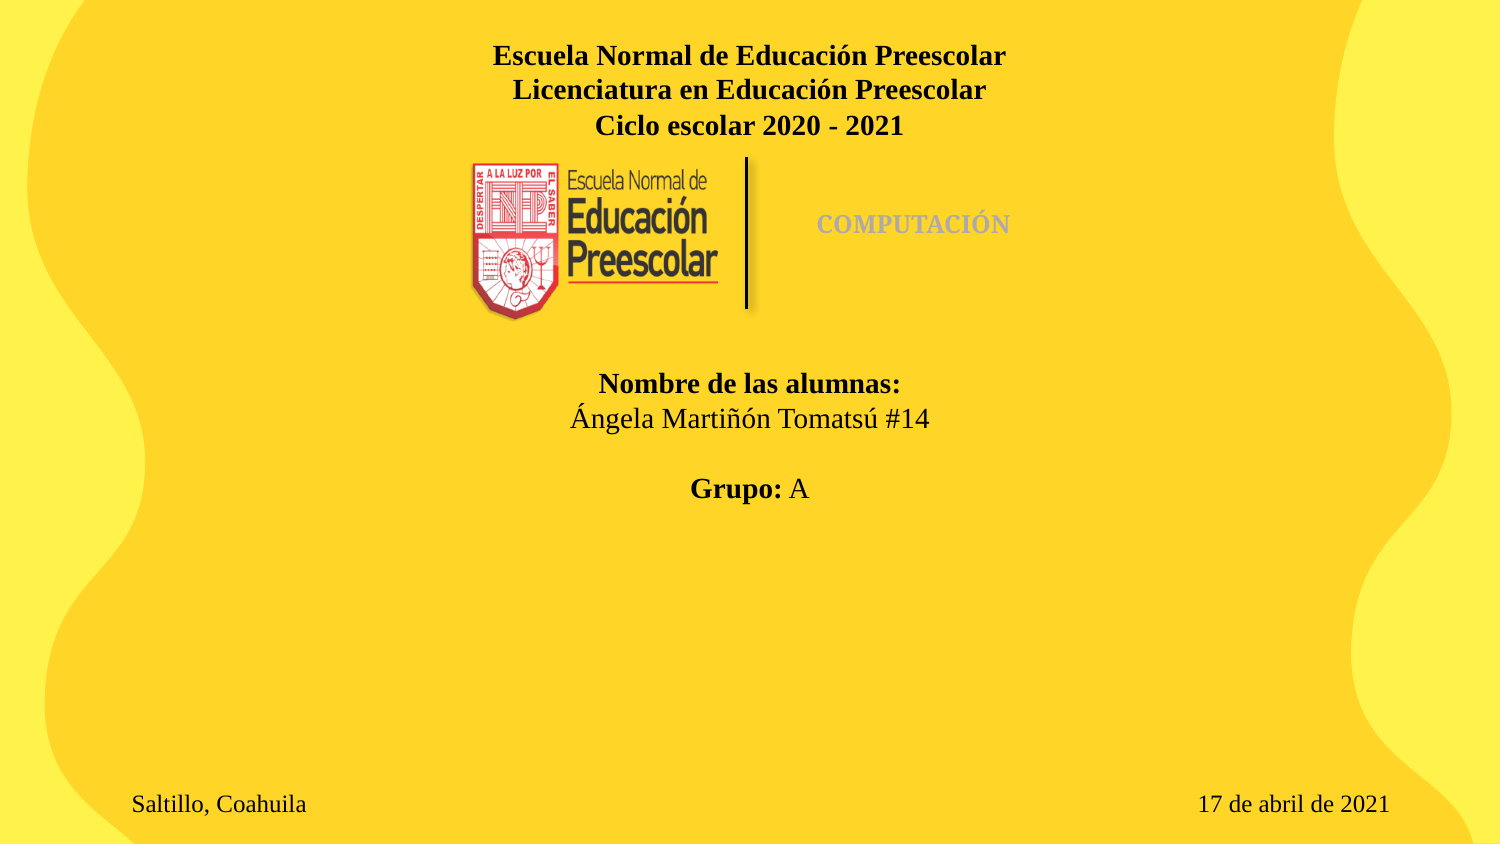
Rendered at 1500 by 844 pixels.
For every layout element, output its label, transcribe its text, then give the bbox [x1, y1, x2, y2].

text_box Escuela Normal de Educación Preescolar Licenciatura en Educación Preescolar Ciclo escolar 2020 - 2021 [291, 28, 1209, 149]
table_header 17 de abril de 2021 [761, 774, 1405, 834]
table_header Saltillo, Coahuila [117, 774, 761, 834]
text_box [468, 156, 1067, 323]
text_box Nombre de las alumnas: Ángela Martiñón Tomatsú #14 Grupo: A [224, 356, 1276, 512]
